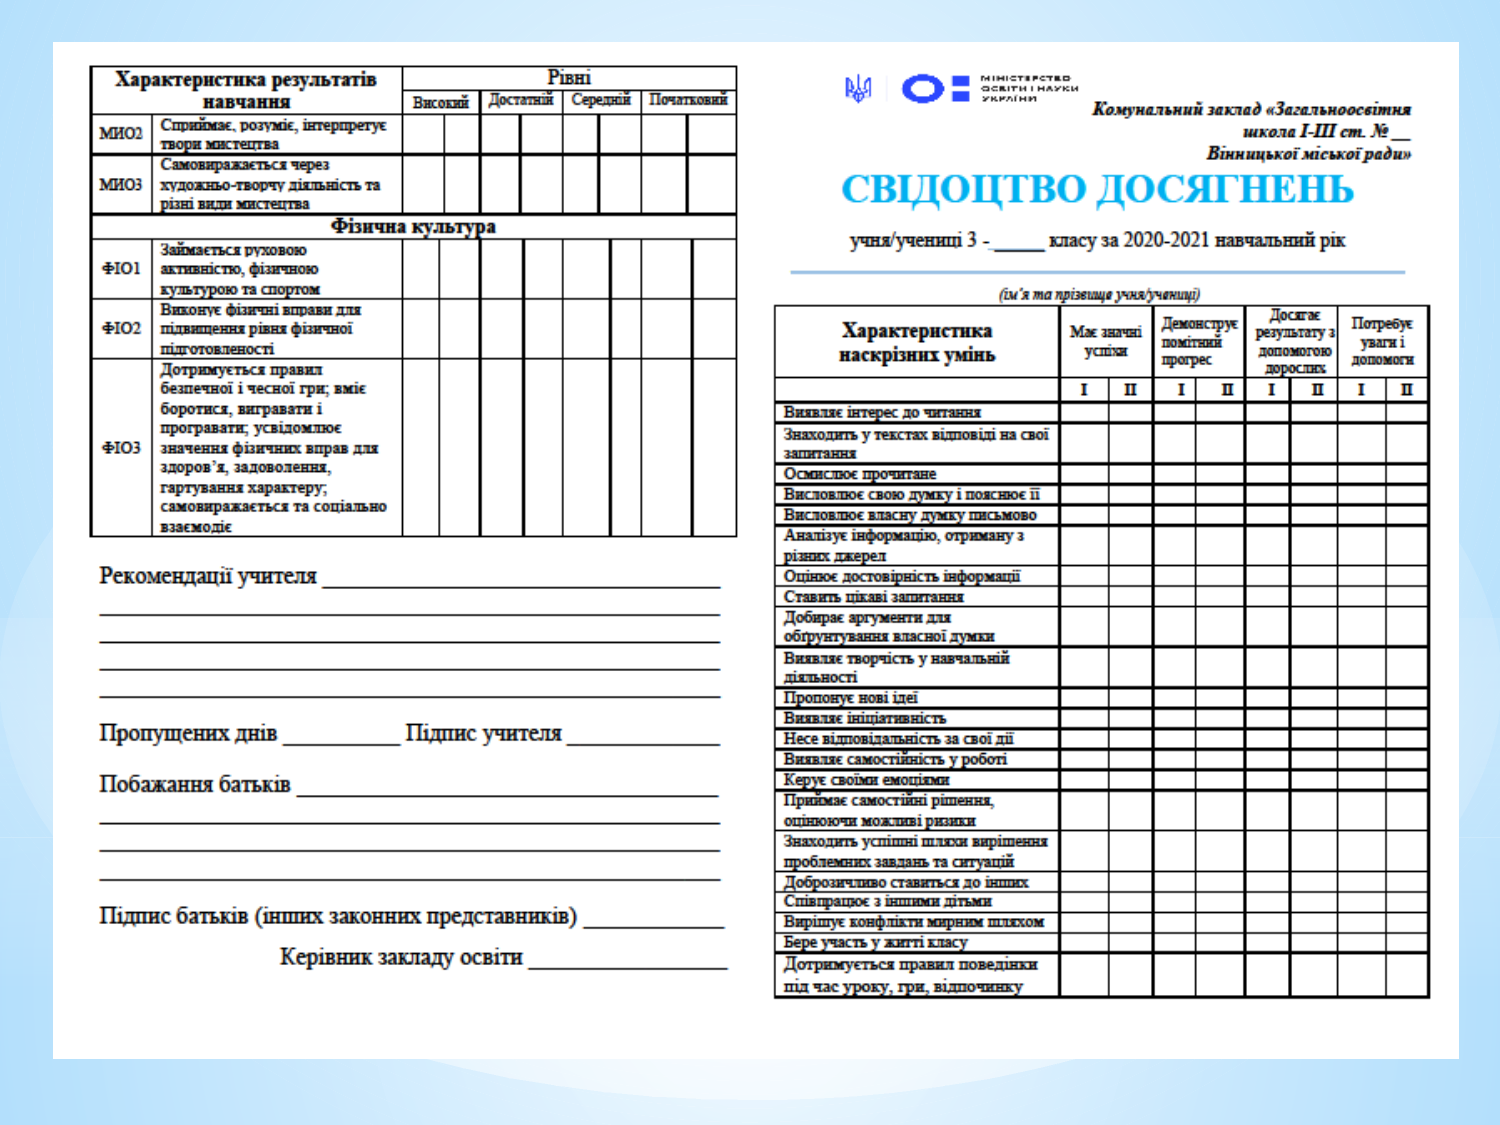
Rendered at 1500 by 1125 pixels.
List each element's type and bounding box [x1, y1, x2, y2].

text_box [52, 42, 1460, 1059]
